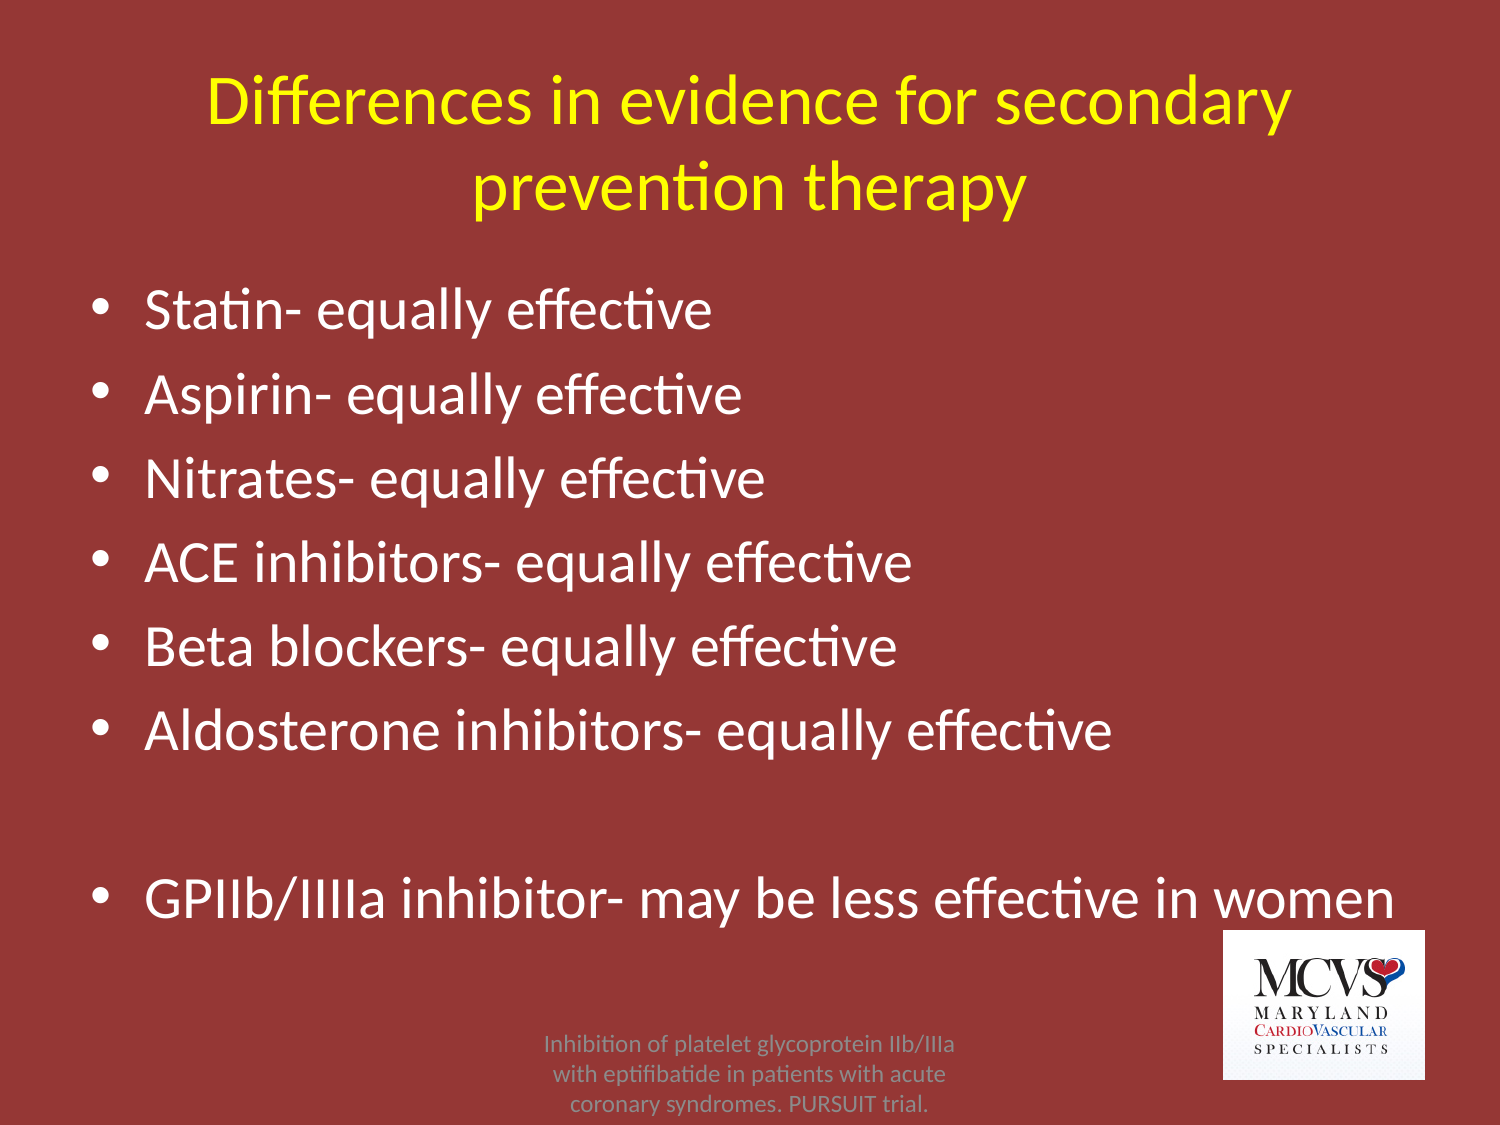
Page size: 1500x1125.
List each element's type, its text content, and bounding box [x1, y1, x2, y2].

picture [1223, 1005, 1425, 1080]
list Statin- equally effective Aspirin- equally effective Nitrates- equally effective ACE inhibitors- equally effective Beta blockers- equally effective Aldosterone inhibitors- equally effective GPIIb/IIIIa inhibitor- may be less effective in women [75, 262, 1425, 1005]
title Differences in evidence for secondary prevention therapy [75, 45, 1425, 233]
footer Inhibition of platelet glycoprotein IIb/IIIa with eptifibatide in patients with acute coronary syndromes. PURSUIT trial. [512, 1042, 988, 1103]
